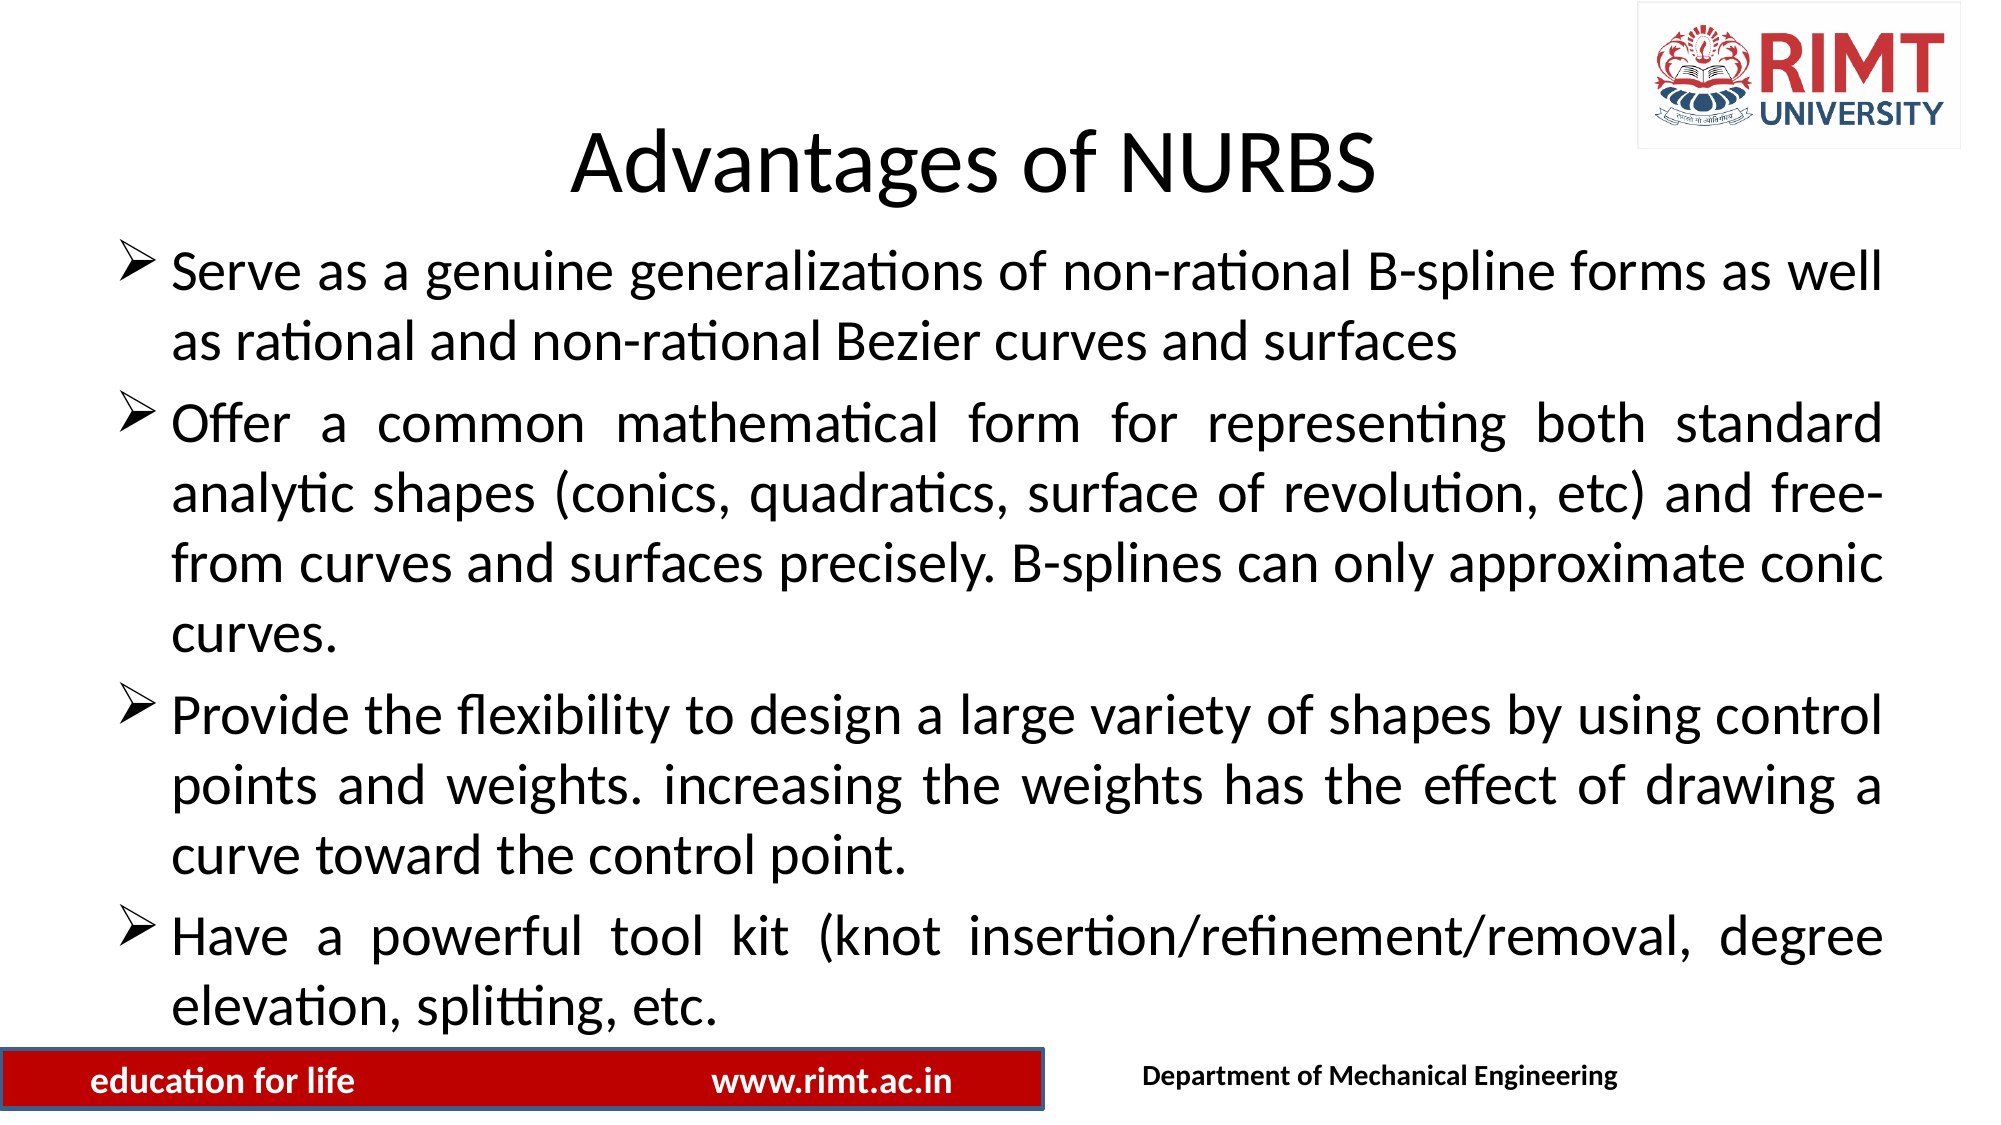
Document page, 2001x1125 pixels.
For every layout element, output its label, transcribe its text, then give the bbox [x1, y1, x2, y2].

list Serve as a genuine generalizations of non-rational B-spline forms as well as rational and non-rational Bezier curves and surfaces Offer a common mathematical form for representing both standard analytic shapes (conics, quadratics, surface of revolution, etc) and free-from curves and surfaces precisely. B-splines can only approximate conic curves. Provide the flexibility to design a large variety of shapes by using control points and weights. increasing the weights has the effect of drawing a curve toward the control point. Have a powerful tool kit (knot insertion/refinement/removal, degree elevation, splitting, etc. [99, 224, 1900, 1000]
title Advantages of NURBS [187, 62, 1763, 224]
text_box Department of Mechanical Engineering [1042, 1044, 1718, 1104]
text_box education for life www.rimt.ac.in [0, 1047, 1045, 1111]
picture [1637, 1, 1961, 149]
